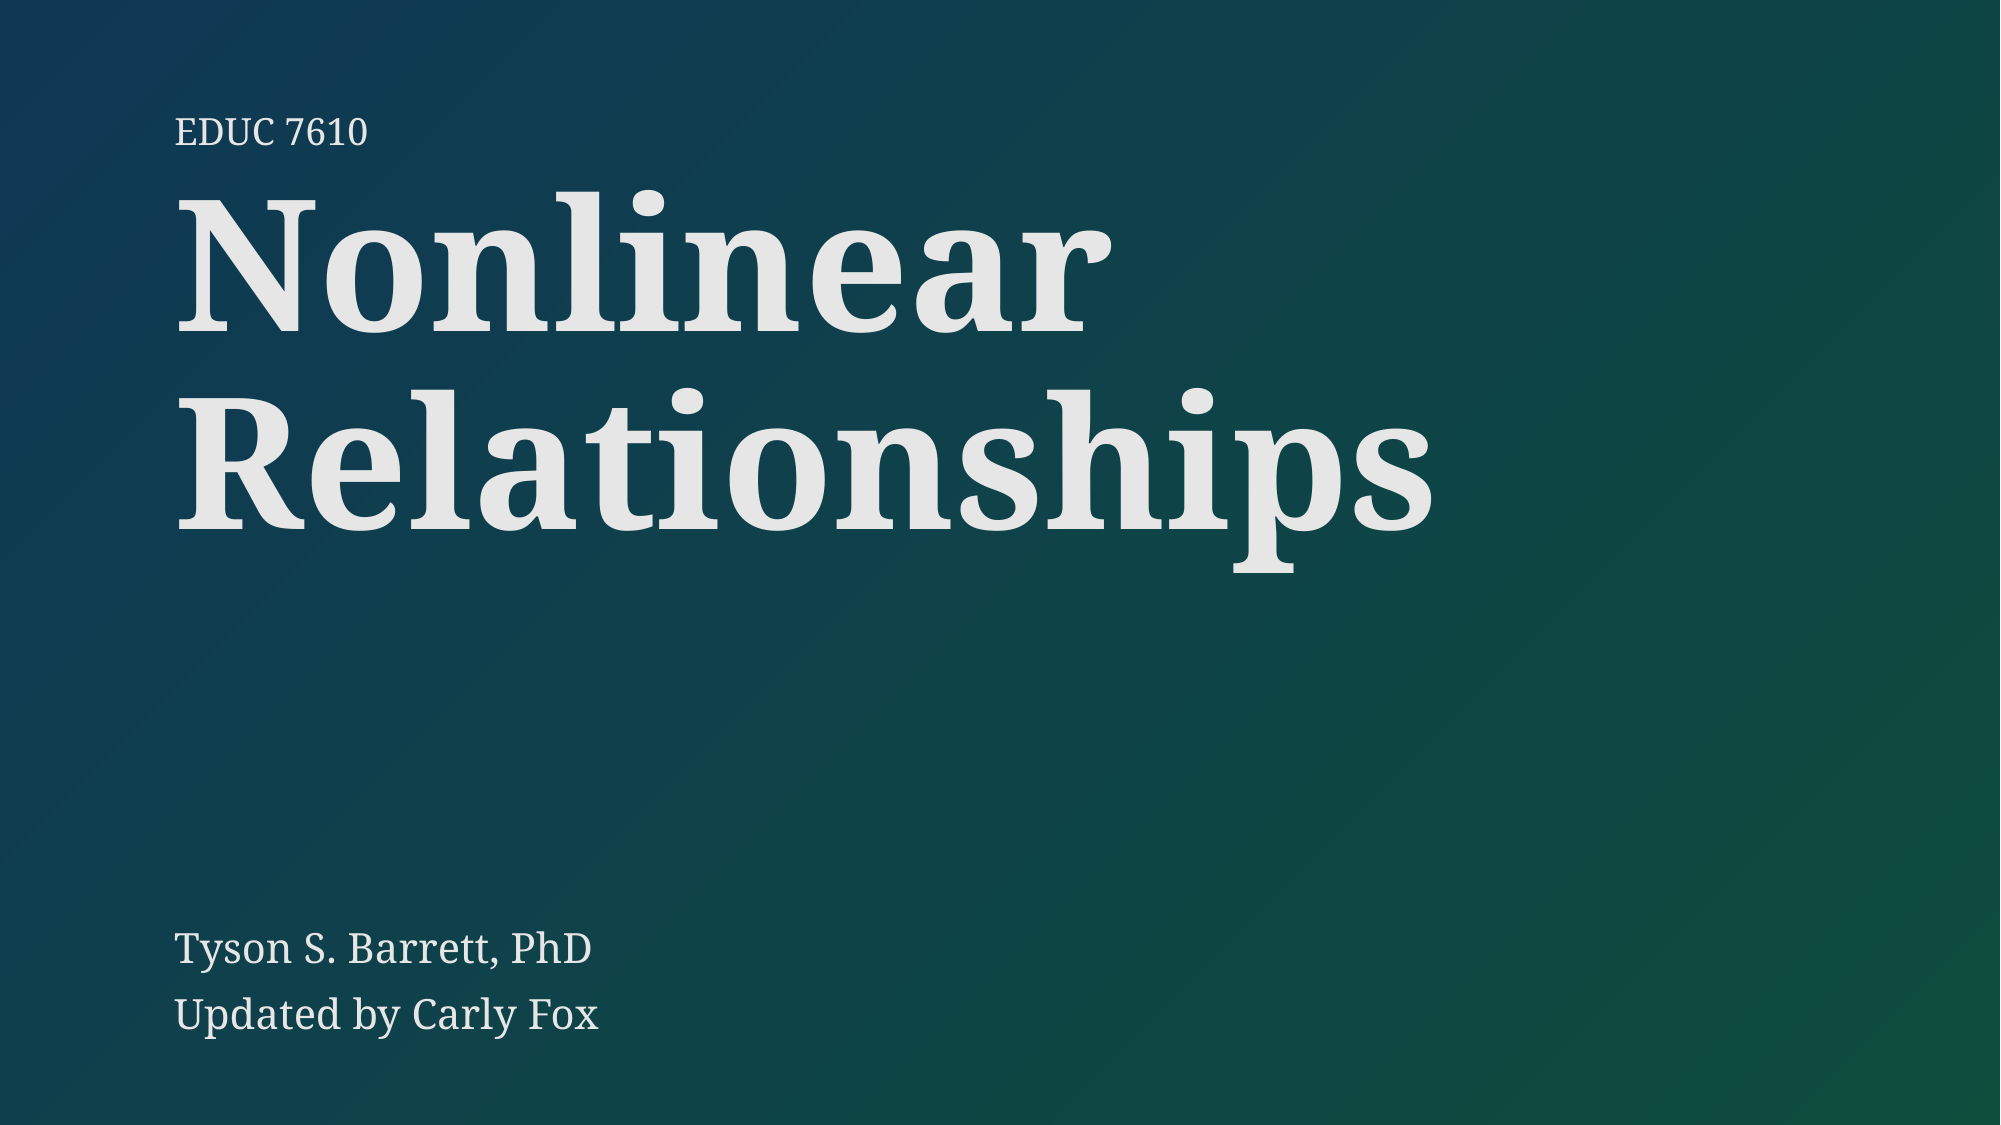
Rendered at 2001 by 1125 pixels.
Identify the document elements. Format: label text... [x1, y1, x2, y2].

text_box EDUC 7610 [159, 100, 384, 161]
subtitle Tyson S. Barrett, PhD Updated by Carly Fox [159, 920, 1660, 1072]
title Nonlinear Relationships [159, 148, 1889, 577]
